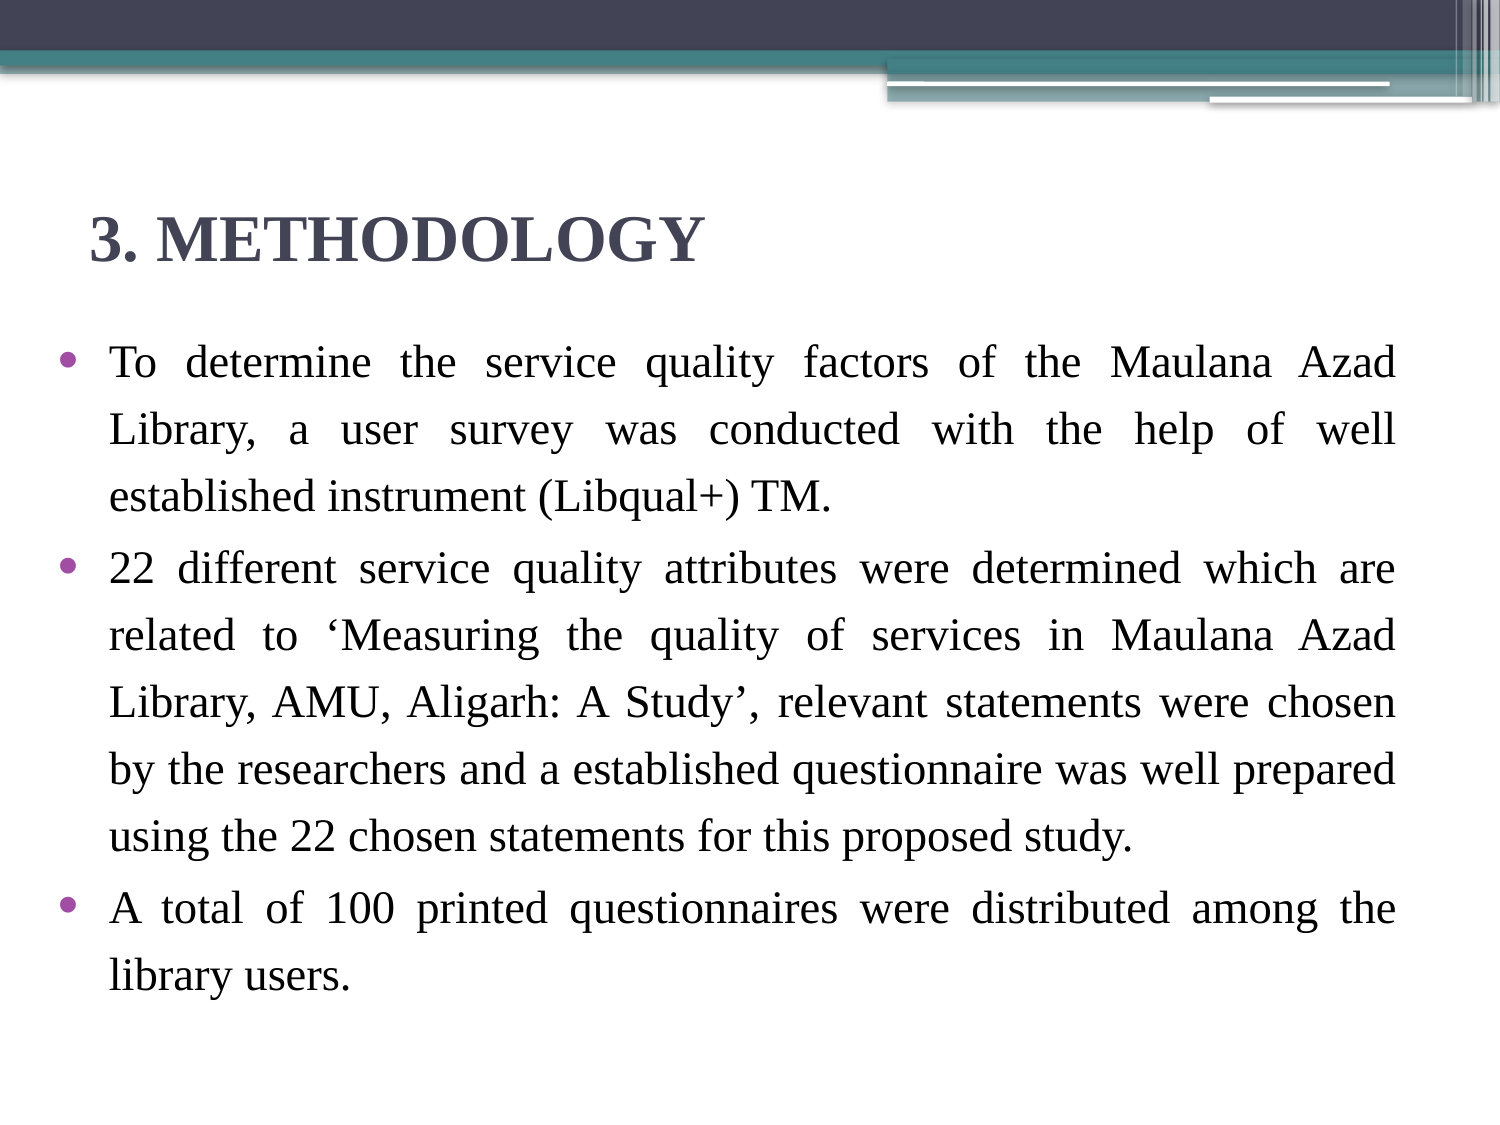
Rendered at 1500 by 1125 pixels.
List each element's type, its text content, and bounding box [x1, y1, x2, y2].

title 3. METHODOLOGY [75, 187, 1425, 363]
list To determine the service quality factors of the Maulana Azad Library, a user survey was conducted with the help of well established instrument (Libqual+) TM. 22 different service quality attributes were determined which are related to ‘Measuring the quality of services in Maulana Azad Library, AMU, Aligarh: A Study’, relevant statements were chosen by the researchers and a established questionnaire was well prepared using the 22 chosen statements for this proposed study. A total of 100 printed questionnaires were distributed among the library users. [37, 312, 1413, 1022]
